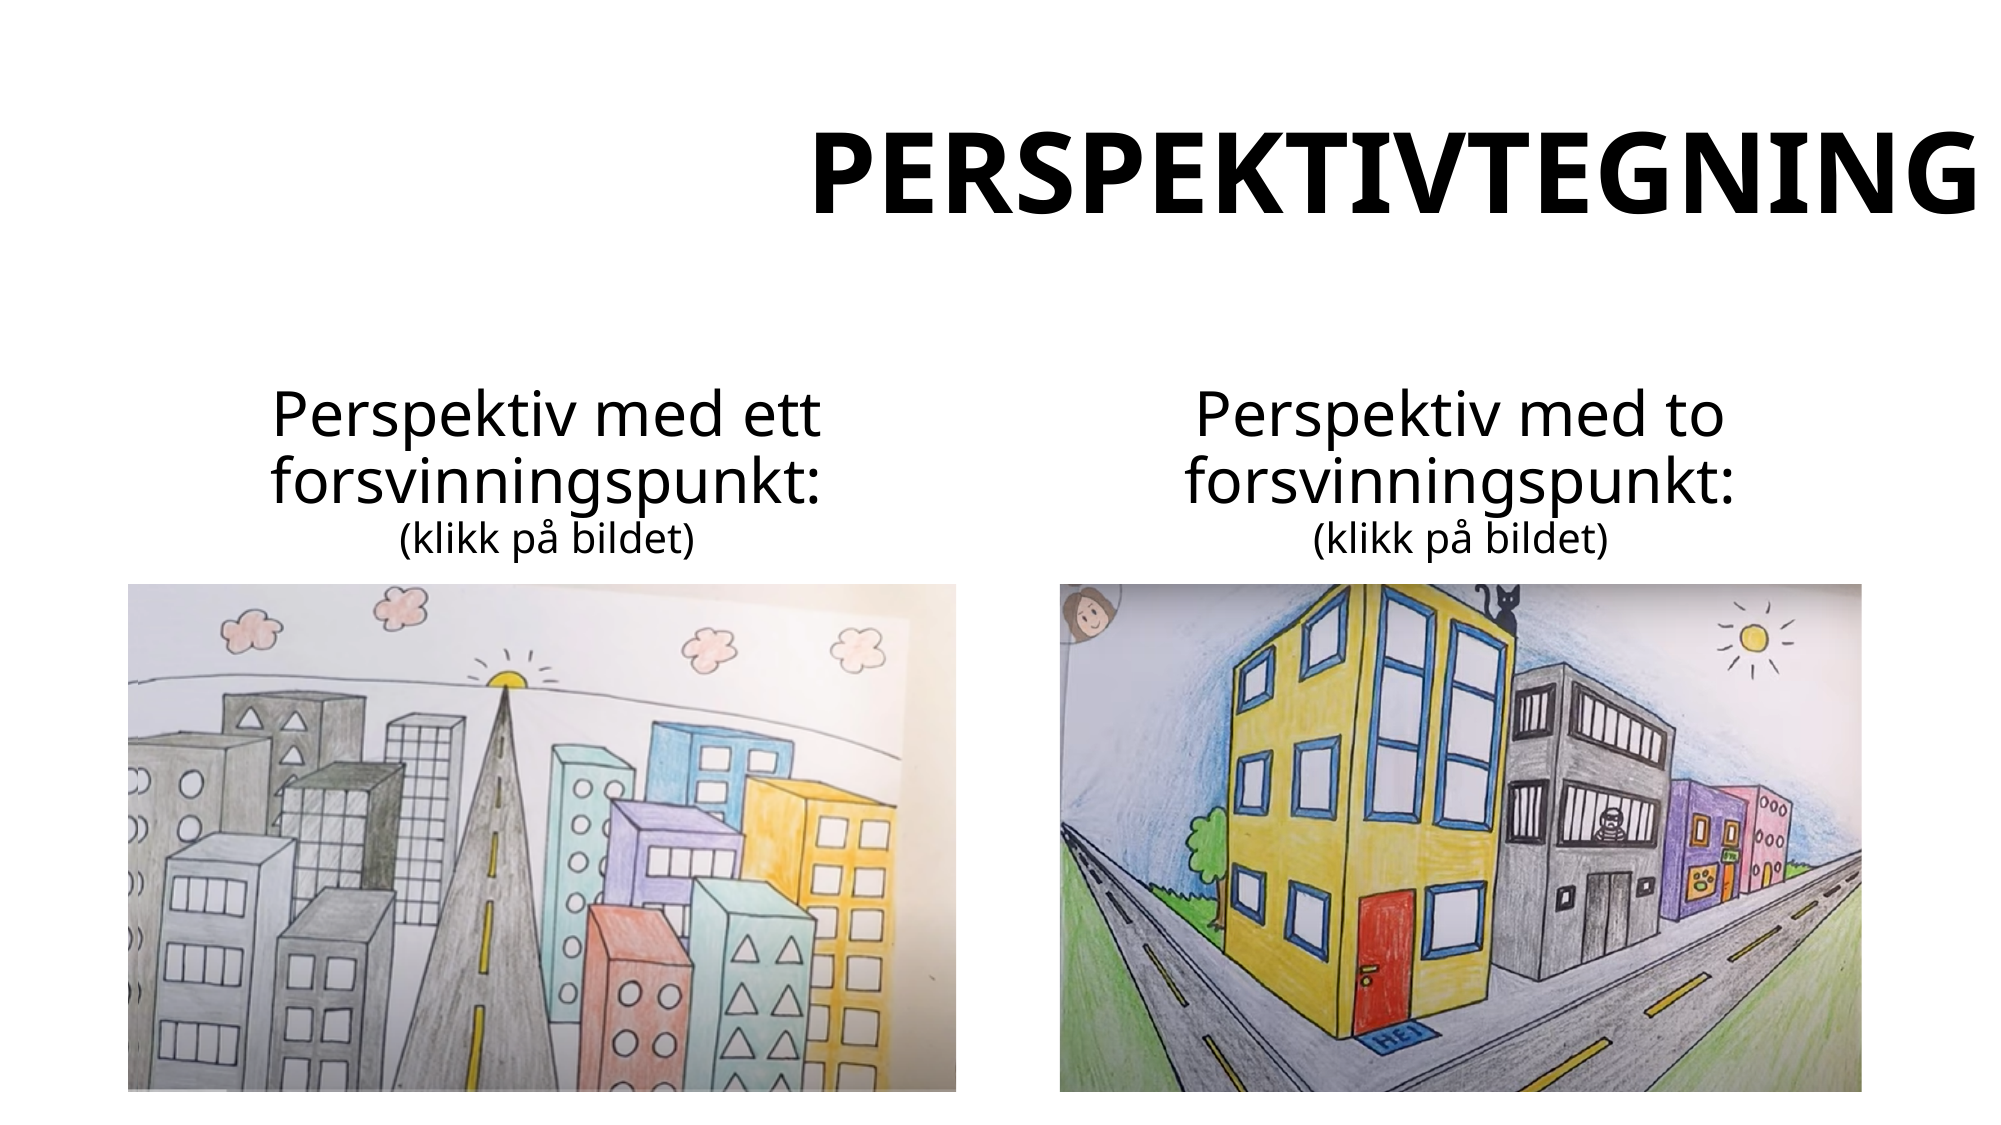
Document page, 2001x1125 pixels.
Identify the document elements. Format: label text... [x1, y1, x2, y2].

picture [138, 584, 957, 1092]
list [128, 584, 138, 1092]
text_box Perspektiv med to forsvinningspunkt: (klikk på bildet) [1089, 341, 1832, 584]
picture [1059, 584, 1862, 1092]
text_box Perspektivtegning [0, 33, 2000, 246]
title Perspektiv med ett forsvinningspunkt: (klikk på bildet) [176, 341, 919, 584]
